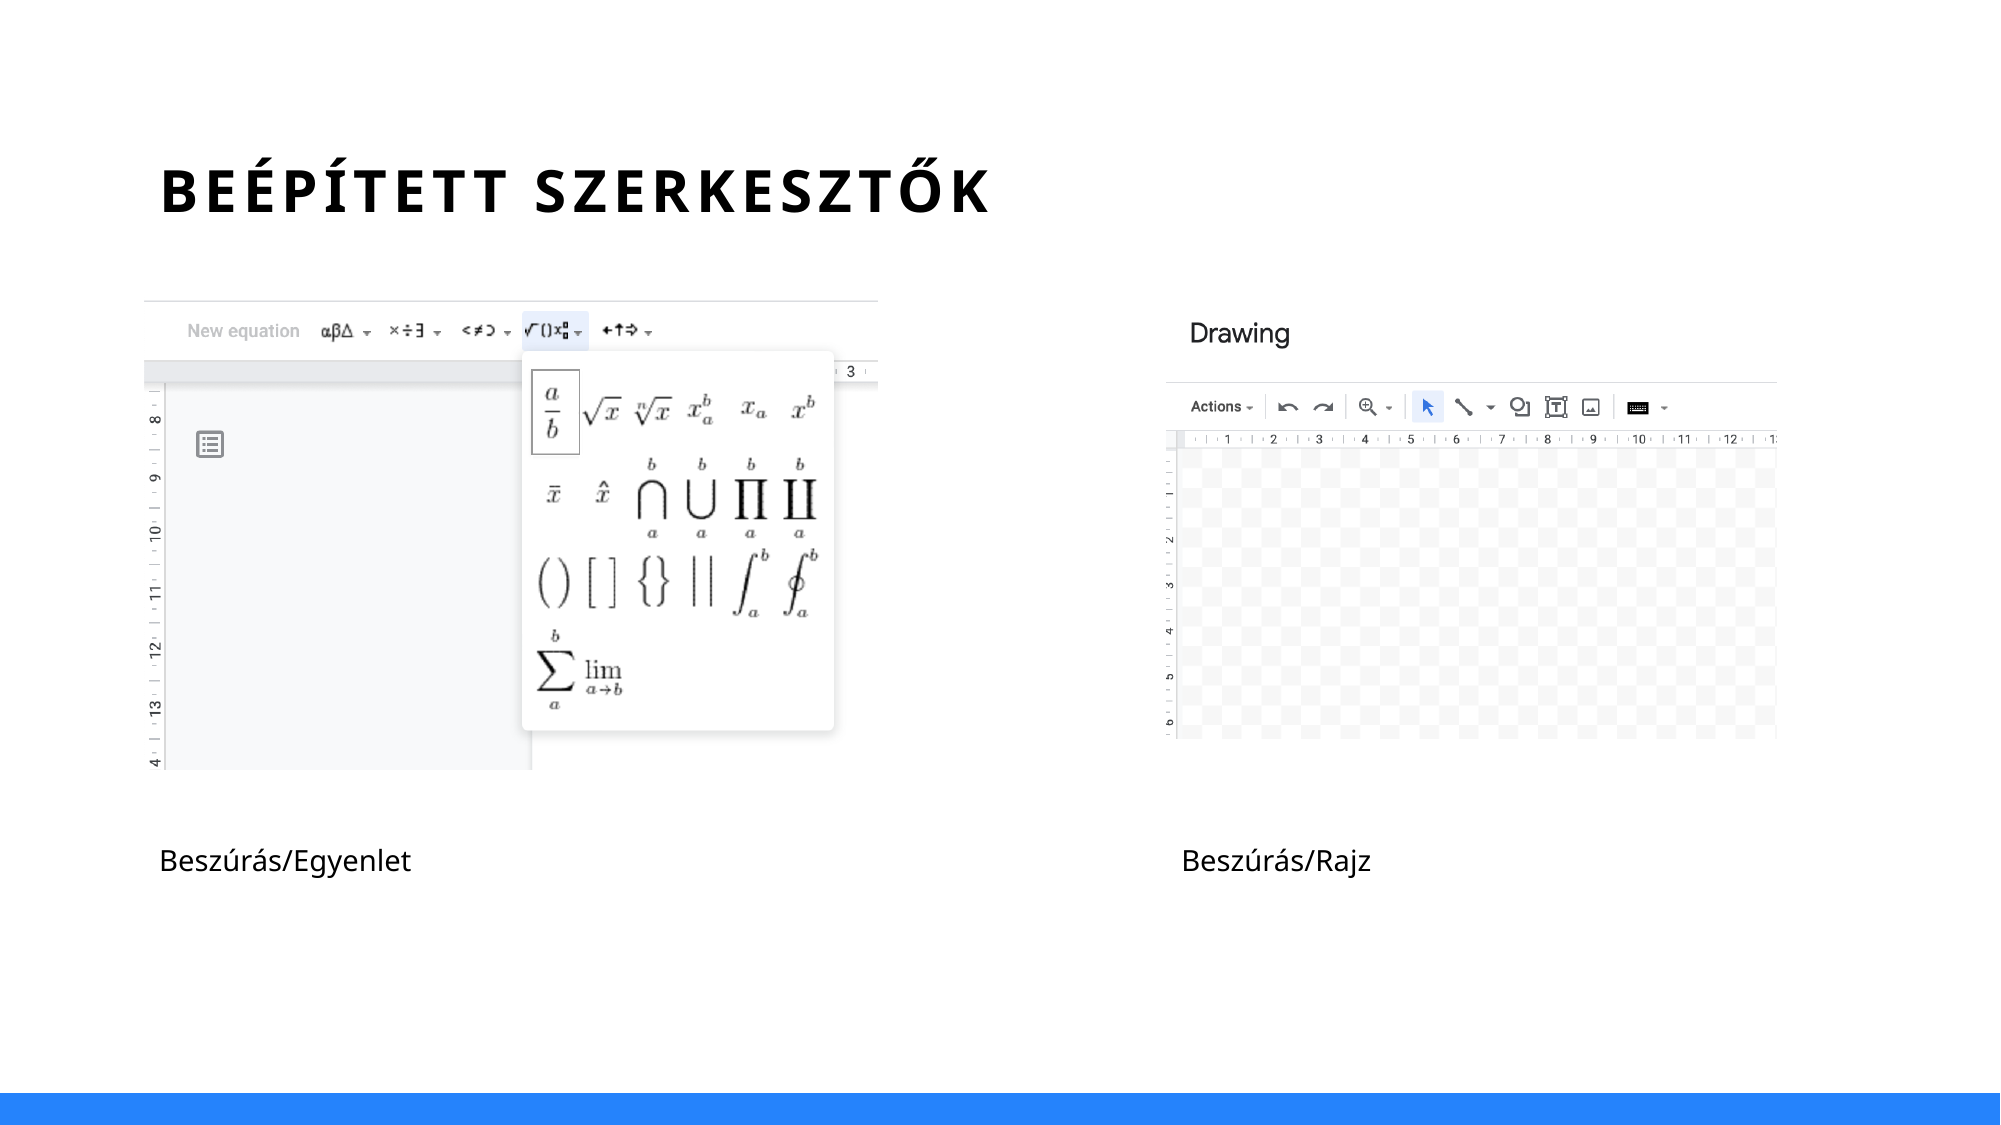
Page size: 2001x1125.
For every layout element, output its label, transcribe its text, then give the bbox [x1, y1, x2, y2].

picture [144, 297, 878, 770]
text_box BEÉPÍTETT SZERKESZTŐK [144, 133, 1825, 279]
text_box [0, 1092, 2000, 1125]
picture [1166, 297, 1777, 739]
text_box Beszúrás/Egyenlet [144, 817, 878, 885]
text_box Beszúrás/Rajz [1166, 817, 1901, 885]
